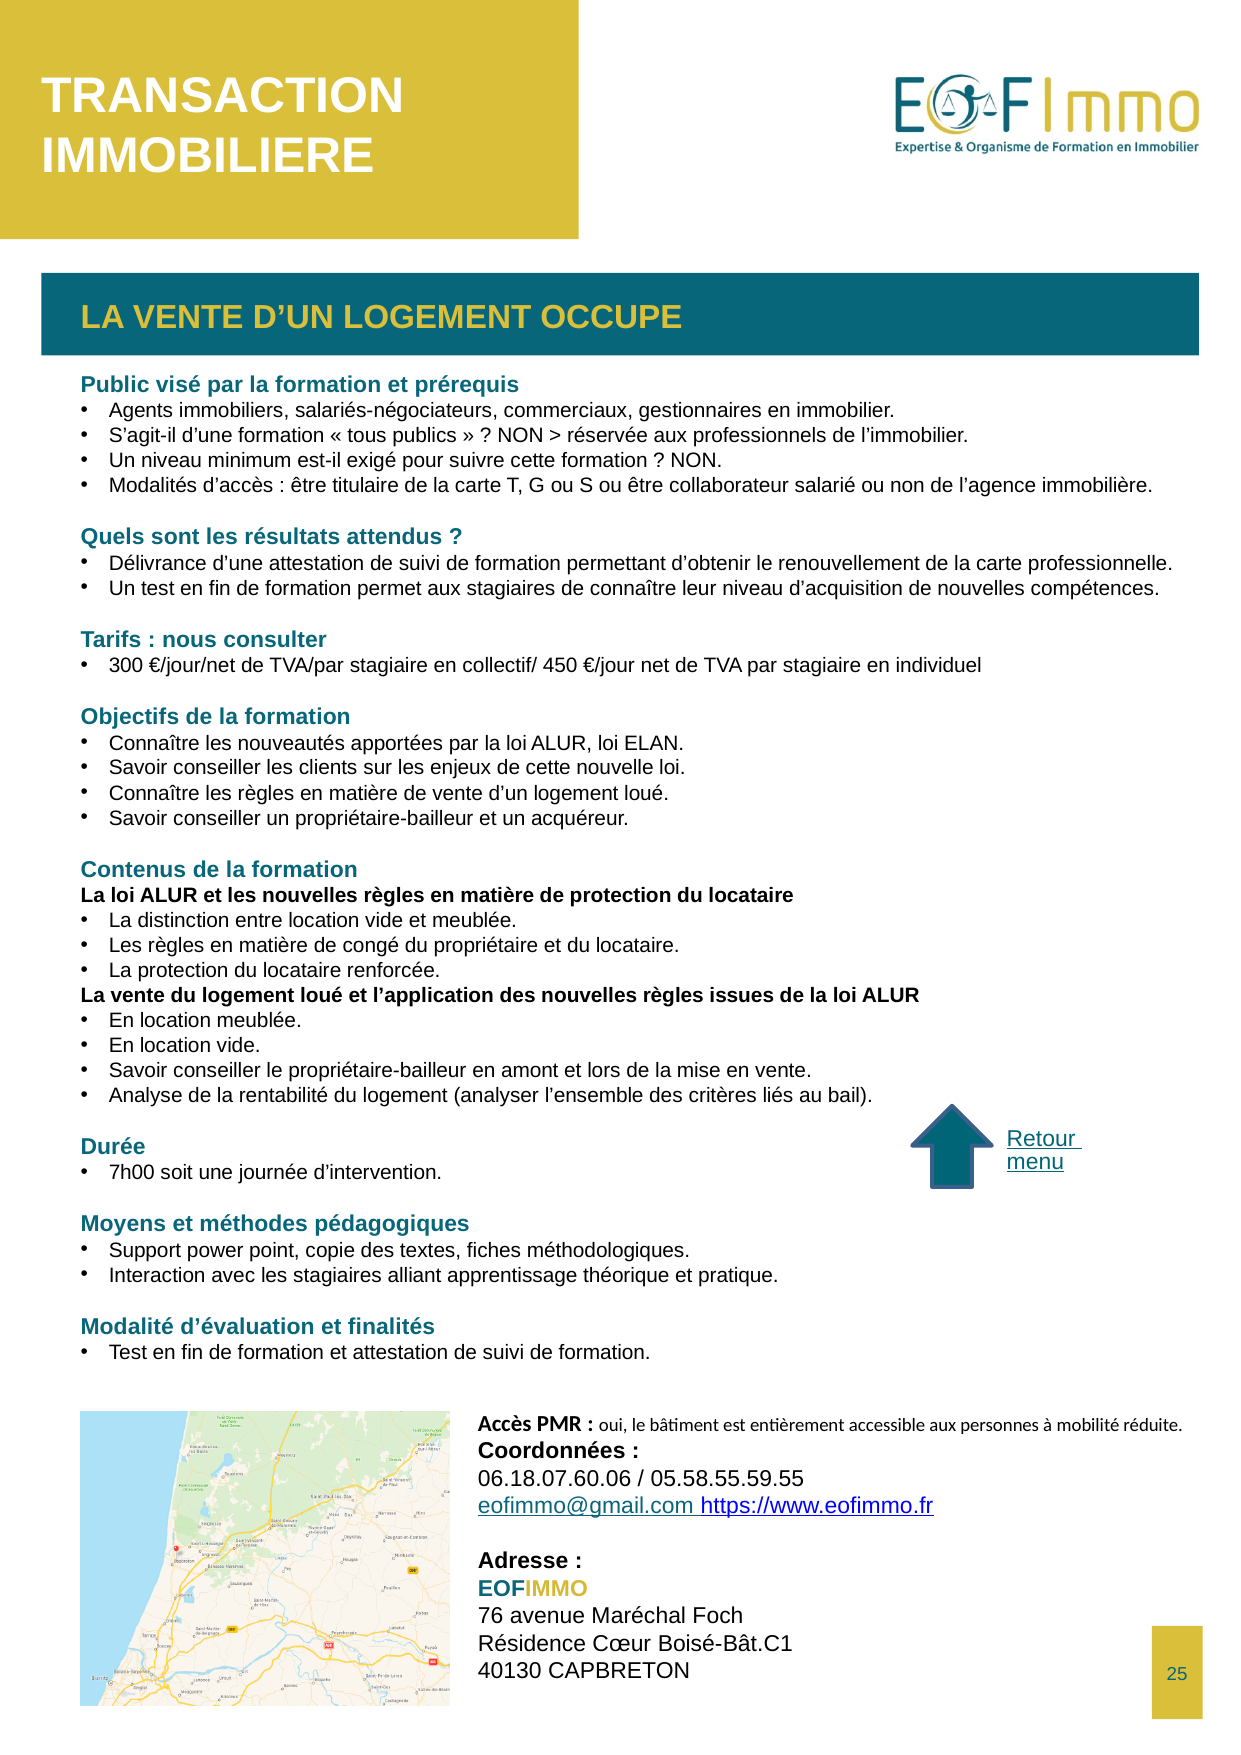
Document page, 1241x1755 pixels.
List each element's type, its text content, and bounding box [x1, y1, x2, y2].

text_box [910, 1103, 991, 1189]
text_box TRANSACTION IMMOBILIERE [41, 62, 478, 183]
text_box [41, 272, 1199, 356]
slide_number 25 [1151, 1625, 1203, 1720]
text_box [0, 0, 579, 240]
picture [80, 1411, 451, 1706]
text_box Accès PMR : oui, le bâtiment est entièrement accessible aux personnes à mobilité réduite. Coordonnées : 06.18.07.60.06 / 05.58.55.59.55 eofimmo@gmail.com https://www.eofimmo.fr Adresse : EOFIMMO 76 avenue Maréchal Foch Résidence Cœur Boisé-Bât.C1 40130 CAPBRETON [477, 1408, 1199, 1691]
text_box Retour menu [991, 1116, 1108, 1159]
text_box Public visé par la formation et prérequis Agents immobiliers, salariés-négociateurs, commerciaux, gestionnaires en immobilier. S’agit-il d’une formation « tous publics » ? NON > réservée aux professionnels de l’immobilier. Un niveau minimum est-il exigé pour suivre cette formation ? NON. Modalités d’accès : être titulaire de la carte T, G ou S ou être collaborateur salarié ou non de l’agence immobilière. Quels sont les résultats attendus ? Délivrance d’une attestation de suivi de formation permettant d’obtenir le renouvellement de la carte professionnelle. Un test en fin de formation permet aux stagiaires de connaître leur niveau d’acquisition de nouvelles compétences. Tarifs : nous consulter 300 €/jour/net de TVA/par stagiaire en collectif/ 450 €/jour net de TVA par stagiaire en individuel Objectifs de la formation Connaître les nouveautés apportées par la loi ALUR, loi ELAN. Savoir conseiller les clients sur les enjeux de cette nouvelle loi. Connaître les règles en matière de vente d’un logement loué. Savoir conseiller un propriétaire-bailleur et un acquéreur. Contenus de la formation La loi ALUR et les nouvelles règles en matière de protection du locataire La distinction entre location vide et meublée. Les règles en matière de congé du propriétaire et du locataire. La protection du locataire renforcée. La vente du logement loué et l’application des nouvelles règles issues de la loi ALUR En location meublée. En location vide. Savoir conseiller le propriétaire-bailleur en amont et lors de la mise en vente. Analyse de la rentabilité du logement (analyser l’ensemble des critères liés au bail). Durée 7h00 soit une journée d’intervention. Moyens et méthodes pédagogiques Support power point, copie des textes, fiches méthodologiques. Interaction avec les stagiaires alliant apprentissage théorique et pratique. Modalité d’évaluation et finalités Test en fin de formation et attestation de suivi de formation. [80, 369, 1188, 1389]
text_box LA VENTE D’UN LOGEMENT OCCUPE [80, 294, 1164, 335]
picture [891, 71, 1203, 157]
